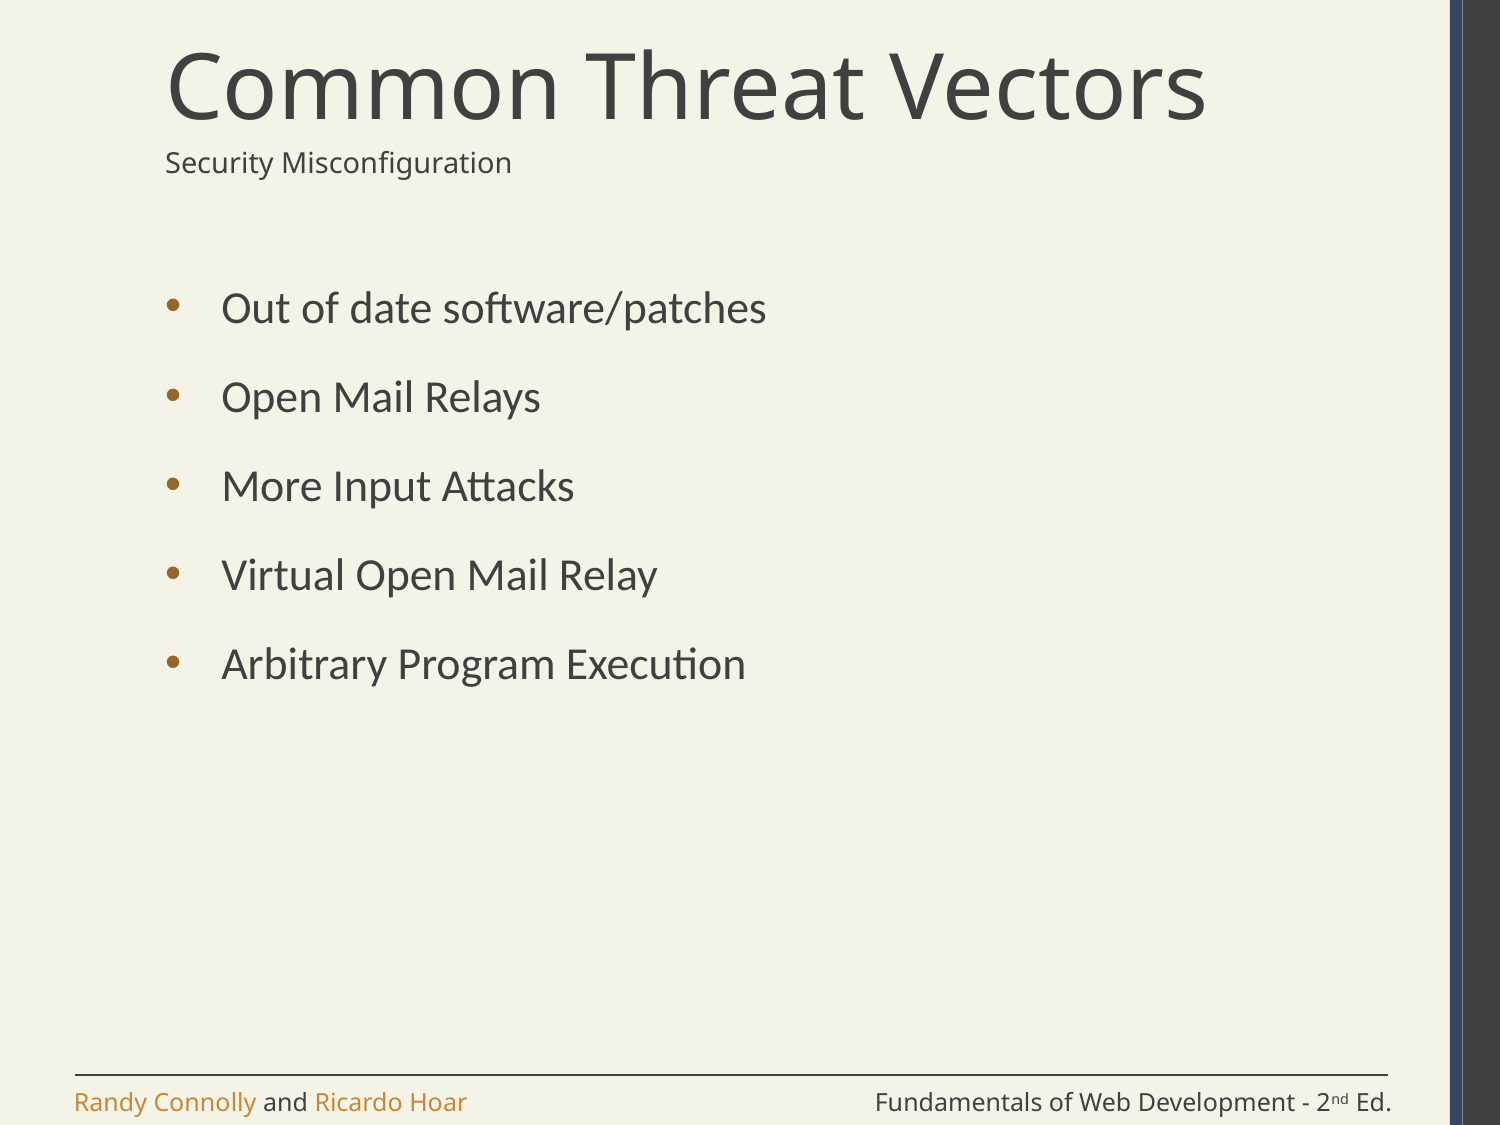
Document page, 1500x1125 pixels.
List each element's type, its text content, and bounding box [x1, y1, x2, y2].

title Common Threat Vectors [150, 20, 1425, 188]
list Security Misconfiguration [150, 137, 1200, 188]
list Out of date software/patches Open Mail Relays More Input Attacks Virtual Open Mail Relay Arbitrary Program Execution [150, 270, 1200, 1013]
